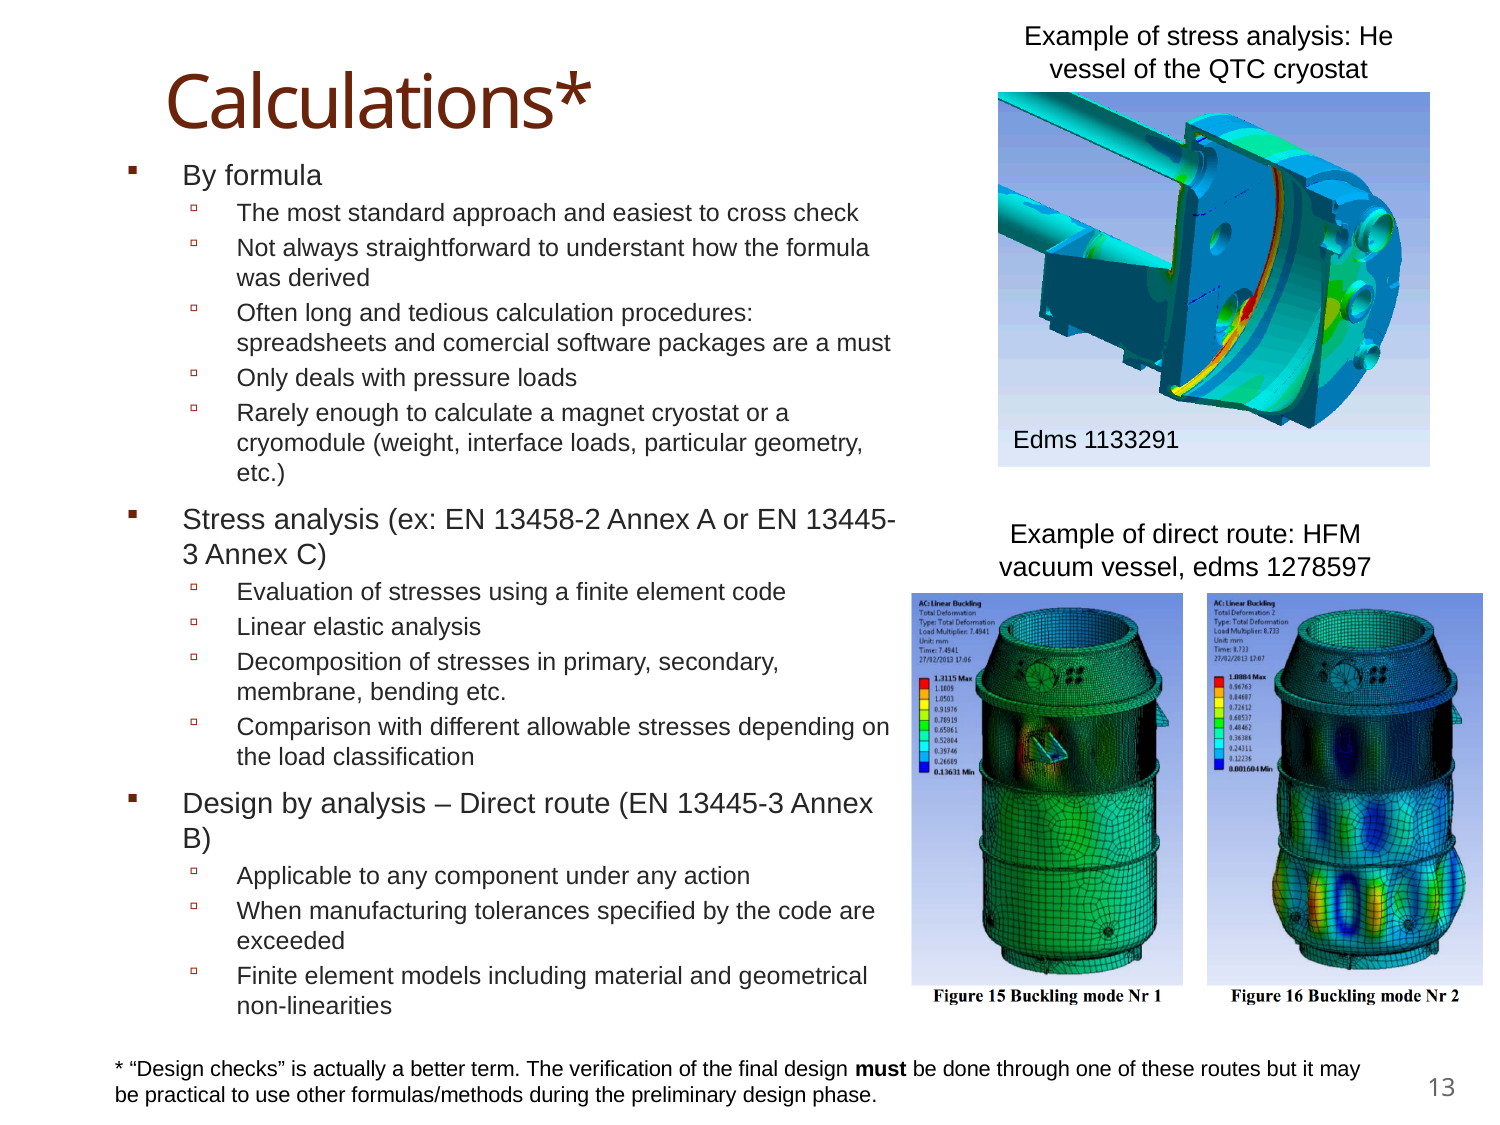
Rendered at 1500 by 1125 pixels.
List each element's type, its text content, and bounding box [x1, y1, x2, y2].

picture [997, 91, 1431, 467]
text_box Example of direct route: HFM vacuum vessel, edms 1278597 [963, 509, 1407, 579]
text_box Example of stress analysis: He vessel of the QTC cryostat [987, 11, 1430, 92]
title Calculations* [150, 46, 997, 197]
slide_number 13 [1412, 1054, 1488, 1113]
list By formula The most standard approach and easiest to cross check Not always straightforward to understant how the formula was derived Often long and tedious calculation procedures: spreadsheets and comercial software packages are a must Only deals with pressure loads Rarely enough to calculate a magnet cryostat or a cryomodule (weight, interface loads, particular geometry, etc.) Stress analysis (ex: EN 13458-2 Annex A or EN 13445-3 Annex C) Evaluation of stresses using a finite element code Linear elastic analysis Decomposition of stresses in primary, secondary, membrane, bending etc. Comparison with different allowable stresses depending on the load classification Design by analysis – Direct route (EN 13445-3 Annex B) Applicable to any component under any action When manufacturing tolerances specified by the code are exceeded Finite element models including material and geometrical non-linearities [100, 149, 922, 988]
picture [909, 579, 1493, 1012]
text_box * “Design checks” is actually a better term. The verification of the final design must be done through one of these routes but it may be practical to use other formulas/methods during the preliminary design phase. [100, 1046, 1400, 1115]
